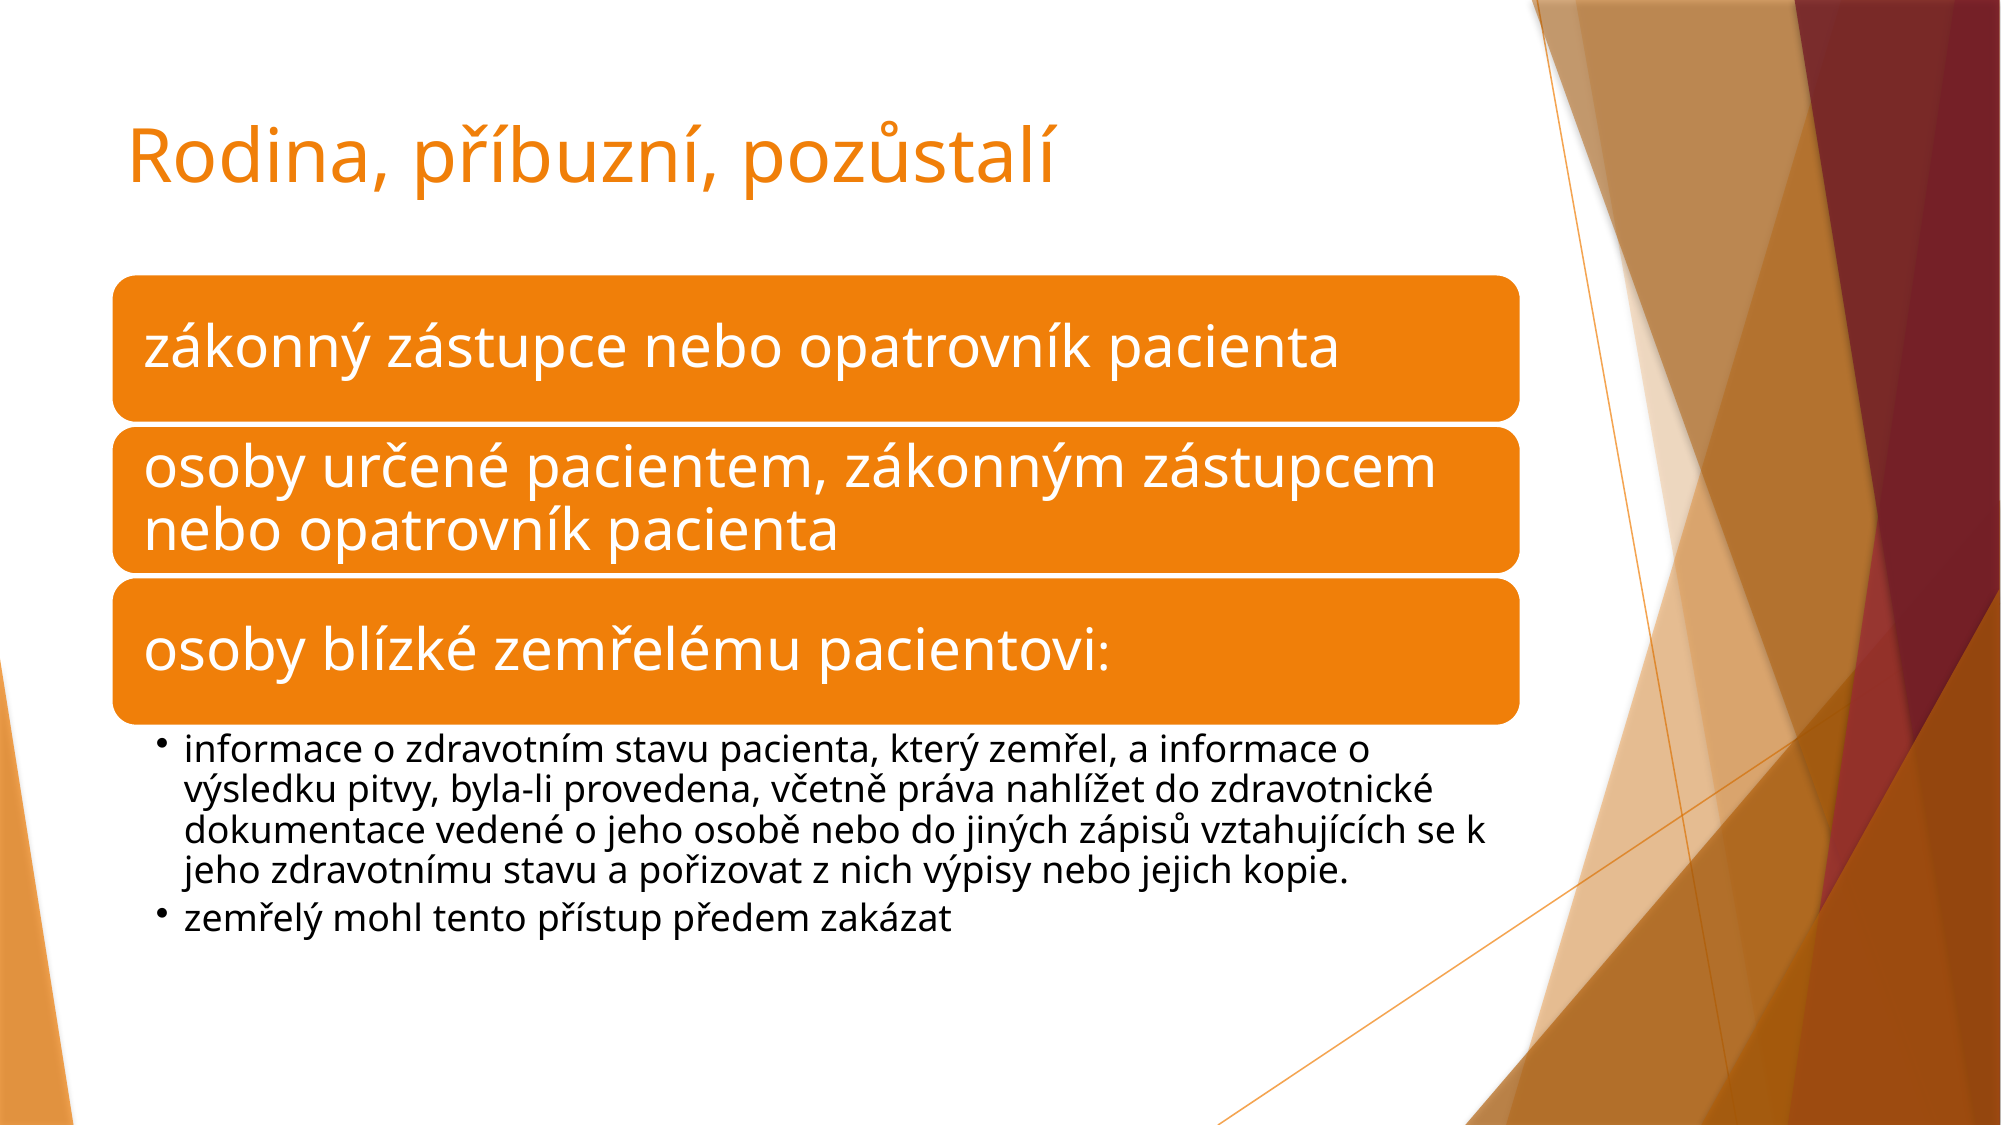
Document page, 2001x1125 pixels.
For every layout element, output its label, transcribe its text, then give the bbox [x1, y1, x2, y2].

title Rodina, příbuzní, pozůstalí [111, 99, 1522, 272]
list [110, 272, 1522, 911]
